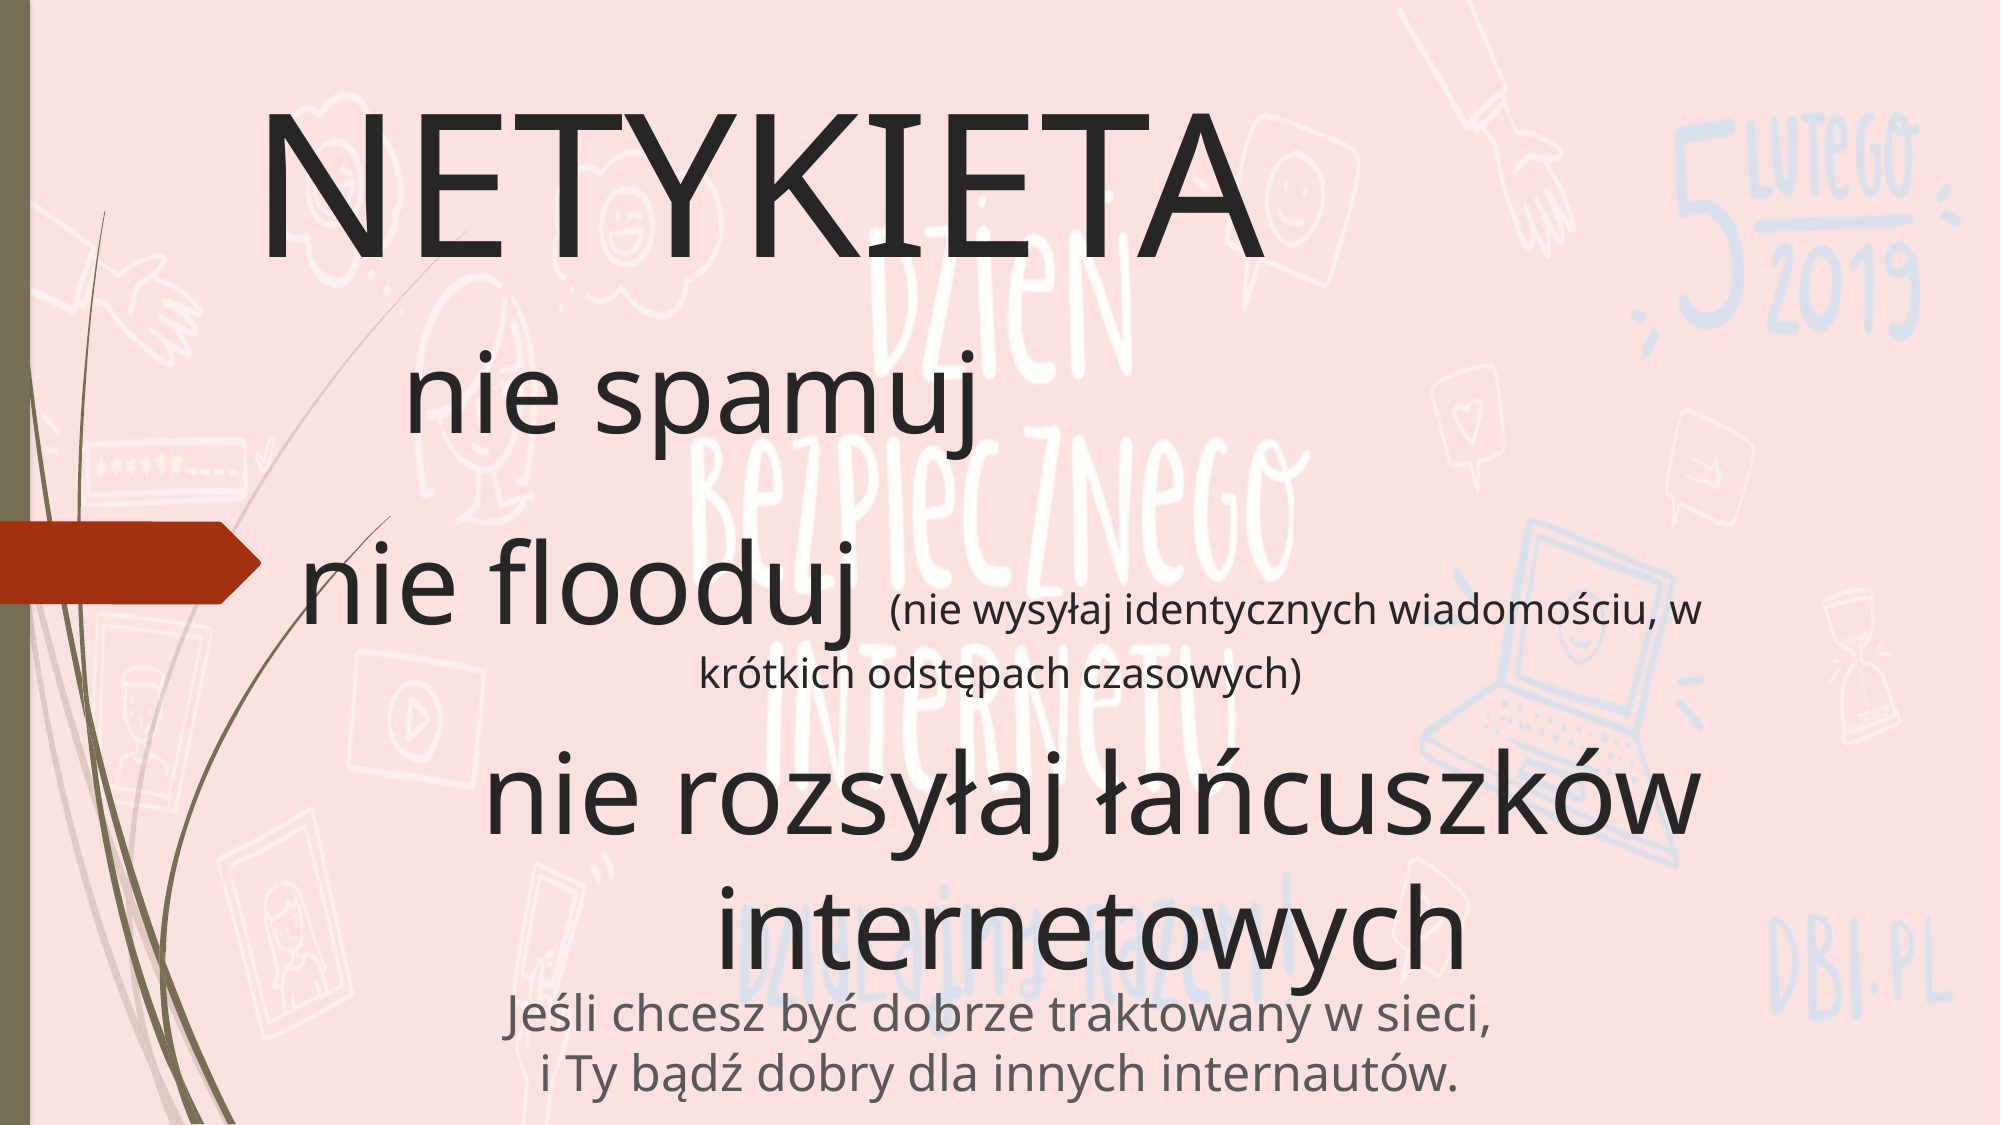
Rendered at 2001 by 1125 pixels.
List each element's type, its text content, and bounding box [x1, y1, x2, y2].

text_box nie flooduj (nie wysyłaj identycznych wiadomościu, w krótkich odstępach czasowych) [199, 504, 1801, 706]
text_box nie spamuj [348, 317, 1037, 461]
text_box Jeśli chcesz być dobrze traktowany w sieci, i Ty bądź dobry dla innych internautów. [173, 973, 1827, 1110]
text_box nie rozsyłaj łańcuszków internetowych [235, 741, 1950, 974]
title NETYKIETA [235, 18, 1390, 305]
